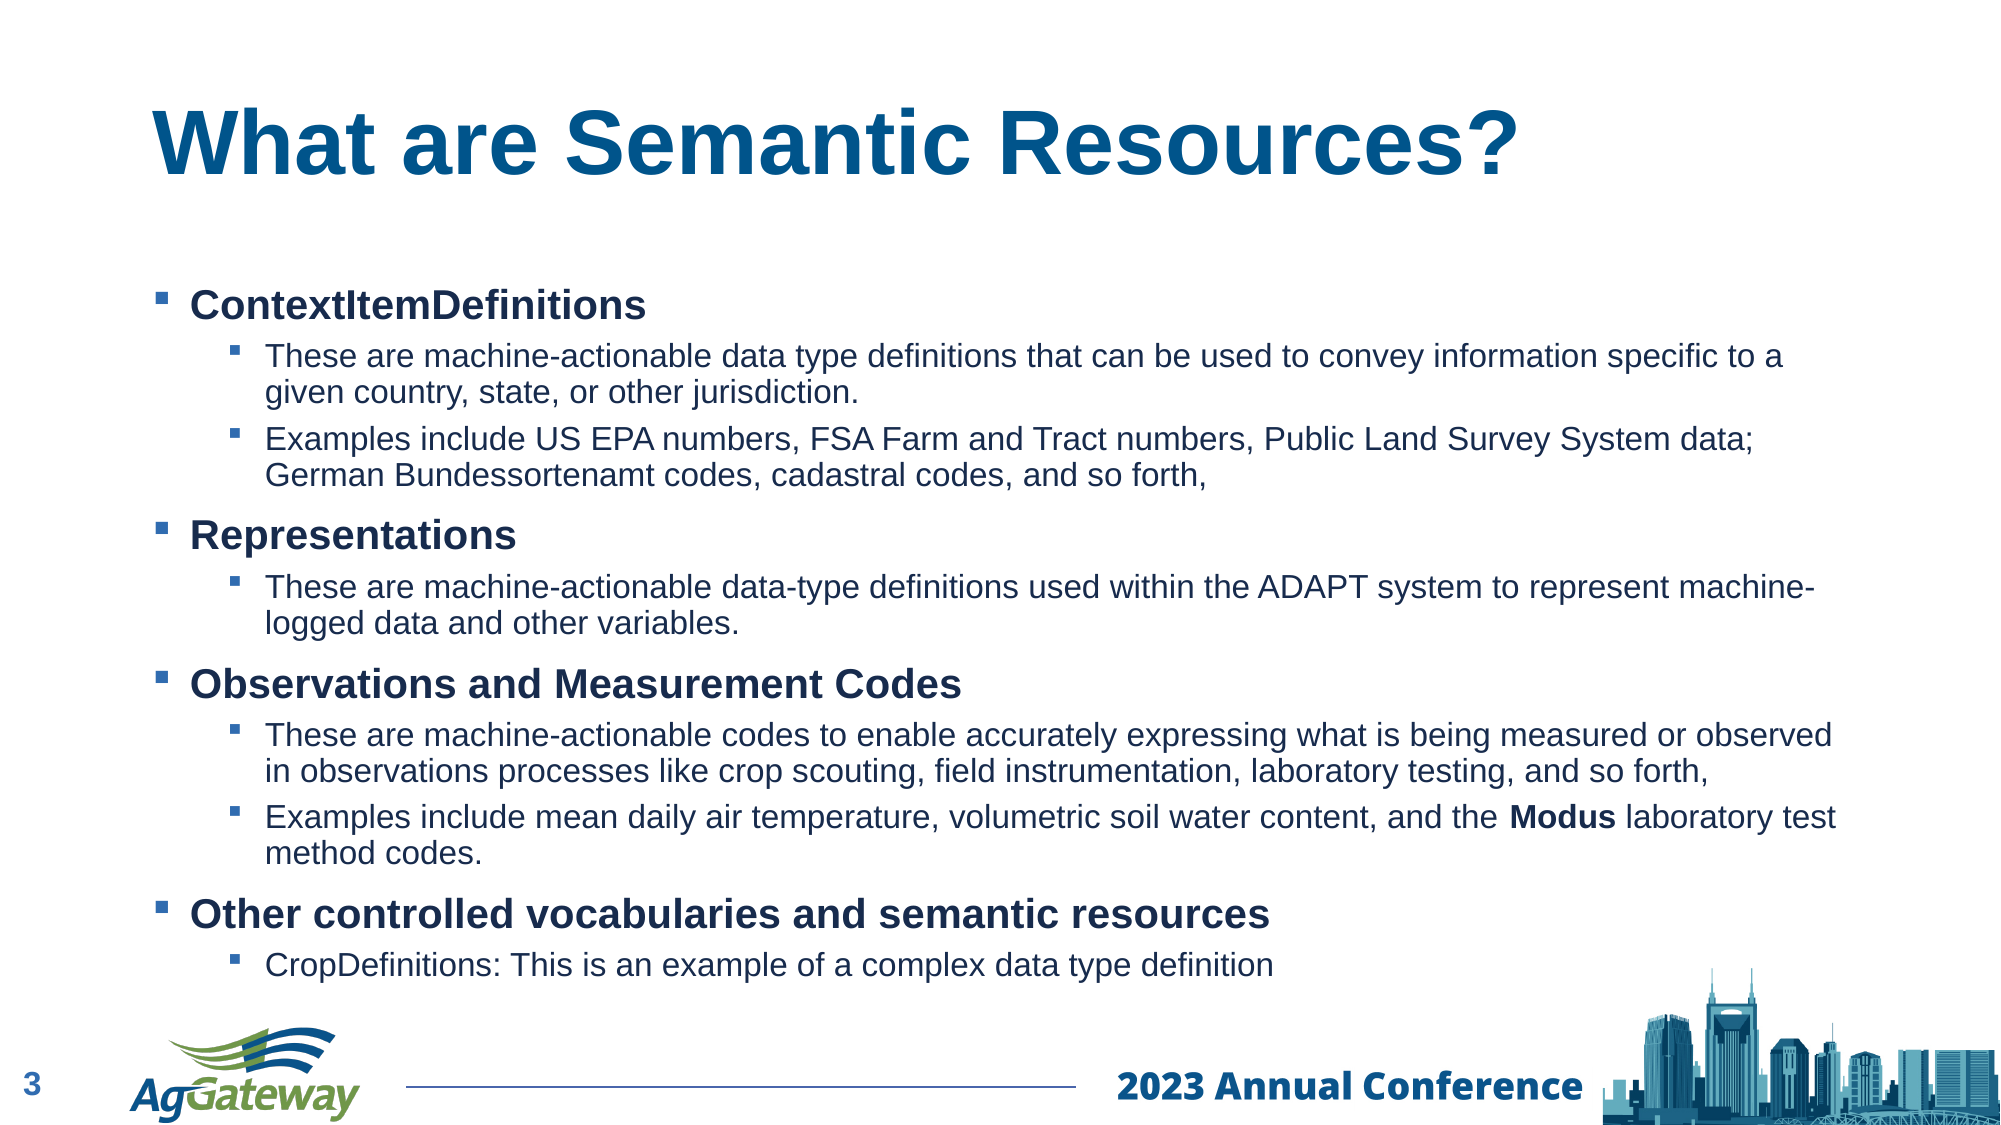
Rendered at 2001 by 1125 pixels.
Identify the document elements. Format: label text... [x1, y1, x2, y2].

picture [114, 1013, 376, 1125]
title What are Semantic Resources? [137, 36, 1863, 255]
list ContextItemDefinitions These are machine-actionable data type definitions that can be used to convey information specific to a given country, state, or other jurisdiction. Examples include US EPA numbers, FSA Farm and Tract numbers, Public Land Survey System data; German Bundessortenamt codes, cadastral codes, and so forth, Representations These are machine-actionable data-type definitions used within the ADAPT system to represent machine-logged data and other variables. Observations and Measurement Codes These are machine-actionable codes to enable accurately expressing what is being measured or observed in observations processes like crop scouting, field instrumentation, laboratory testing, and so forth, Examples include mean daily air temperature, volumetric soil water content, and the Modus laboratory test method codes. Other controlled vocabularies and semantic resources CropDefinitions: This is an example of a complex data type definition [137, 276, 1863, 991]
picture [1602, 958, 2000, 1125]
slide_number 3 [8, 1054, 91, 1107]
picture [1117, 1067, 1593, 1111]
